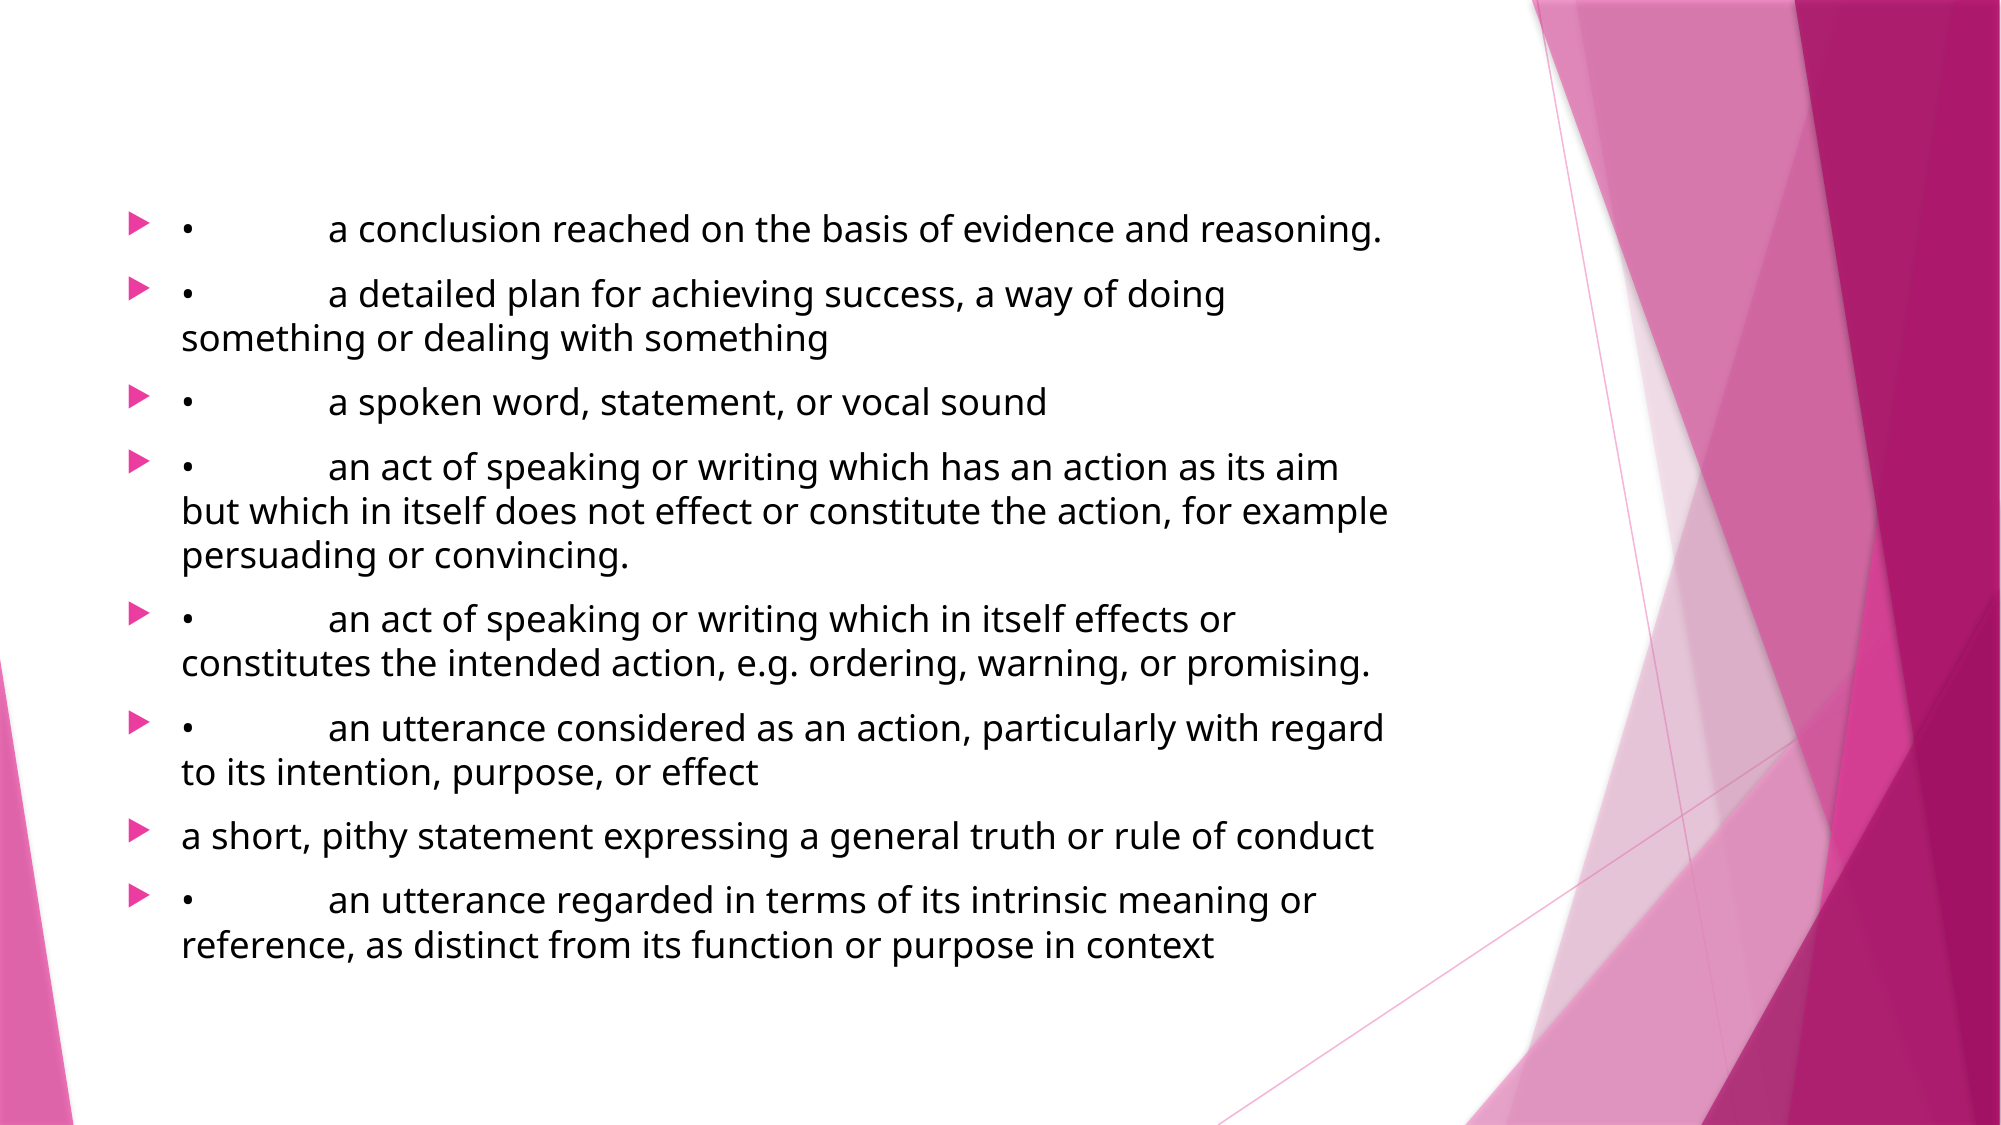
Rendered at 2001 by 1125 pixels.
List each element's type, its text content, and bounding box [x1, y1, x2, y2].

list • a conclusion reached on the basis of evidence and reasoning. • a detailed plan for achieving success, a way of doing something or dealing with something • a spoken word, statement, or vocal sound • an act of speaking or writing which has an action as its aim but which in itself does not effect or constitute the action, for example persuading or convincing. • an act of speaking or writing which in itself effects or constitutes the intended action, e.g. ordering, warning, or promising. • an utterance considered as an action, particularly with regard to its intention, purpose, or effect a short, pithy statement expressing a general truth or rule of conduct • an utterance regarded in terms of its intrinsic meaning or reference, as distinct from its function or purpose in context [111, 198, 1406, 991]
